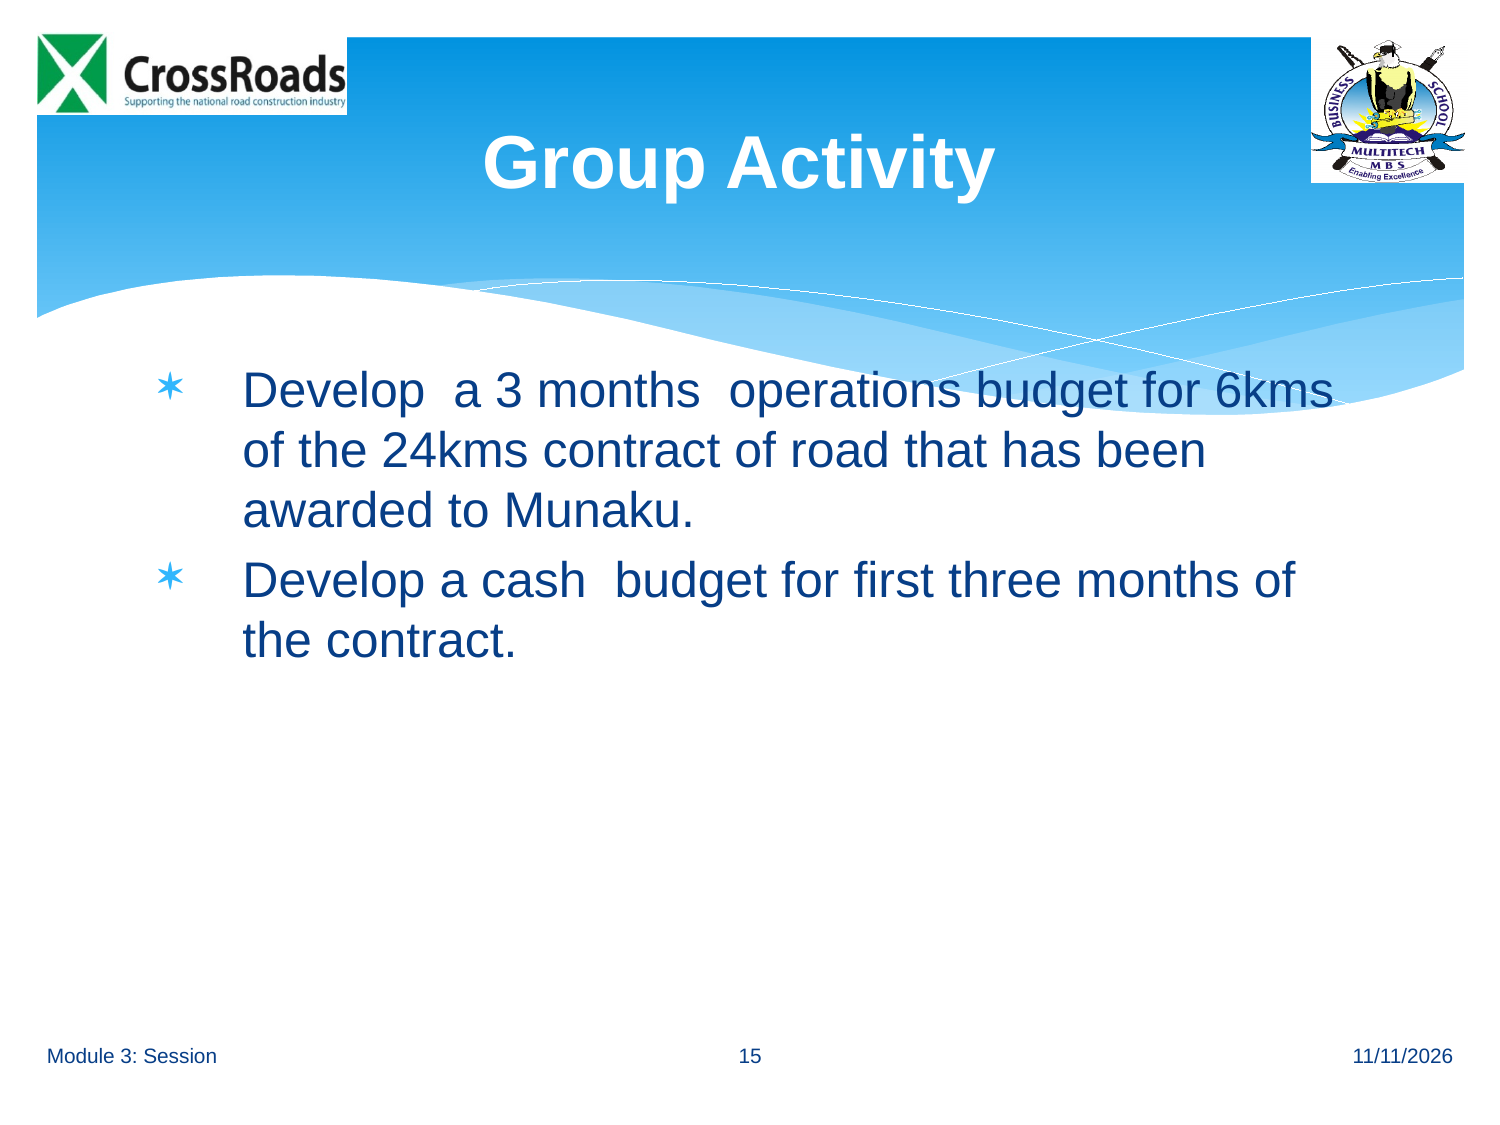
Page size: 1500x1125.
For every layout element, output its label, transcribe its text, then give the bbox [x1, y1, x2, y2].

list Develop a 3 months operations budget for 6kms of the 24kms contract of road that has been awarded to Munaku. Develop a cash budget for first three months of the contract. [143, 350, 1359, 1005]
footer Module 3: Session [31, 1025, 653, 1086]
picture [37, 32, 347, 115]
title Group Activity [75, 55, 1425, 261]
slide_number 15 [654, 1025, 846, 1086]
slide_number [847, 1025, 1469, 1086]
